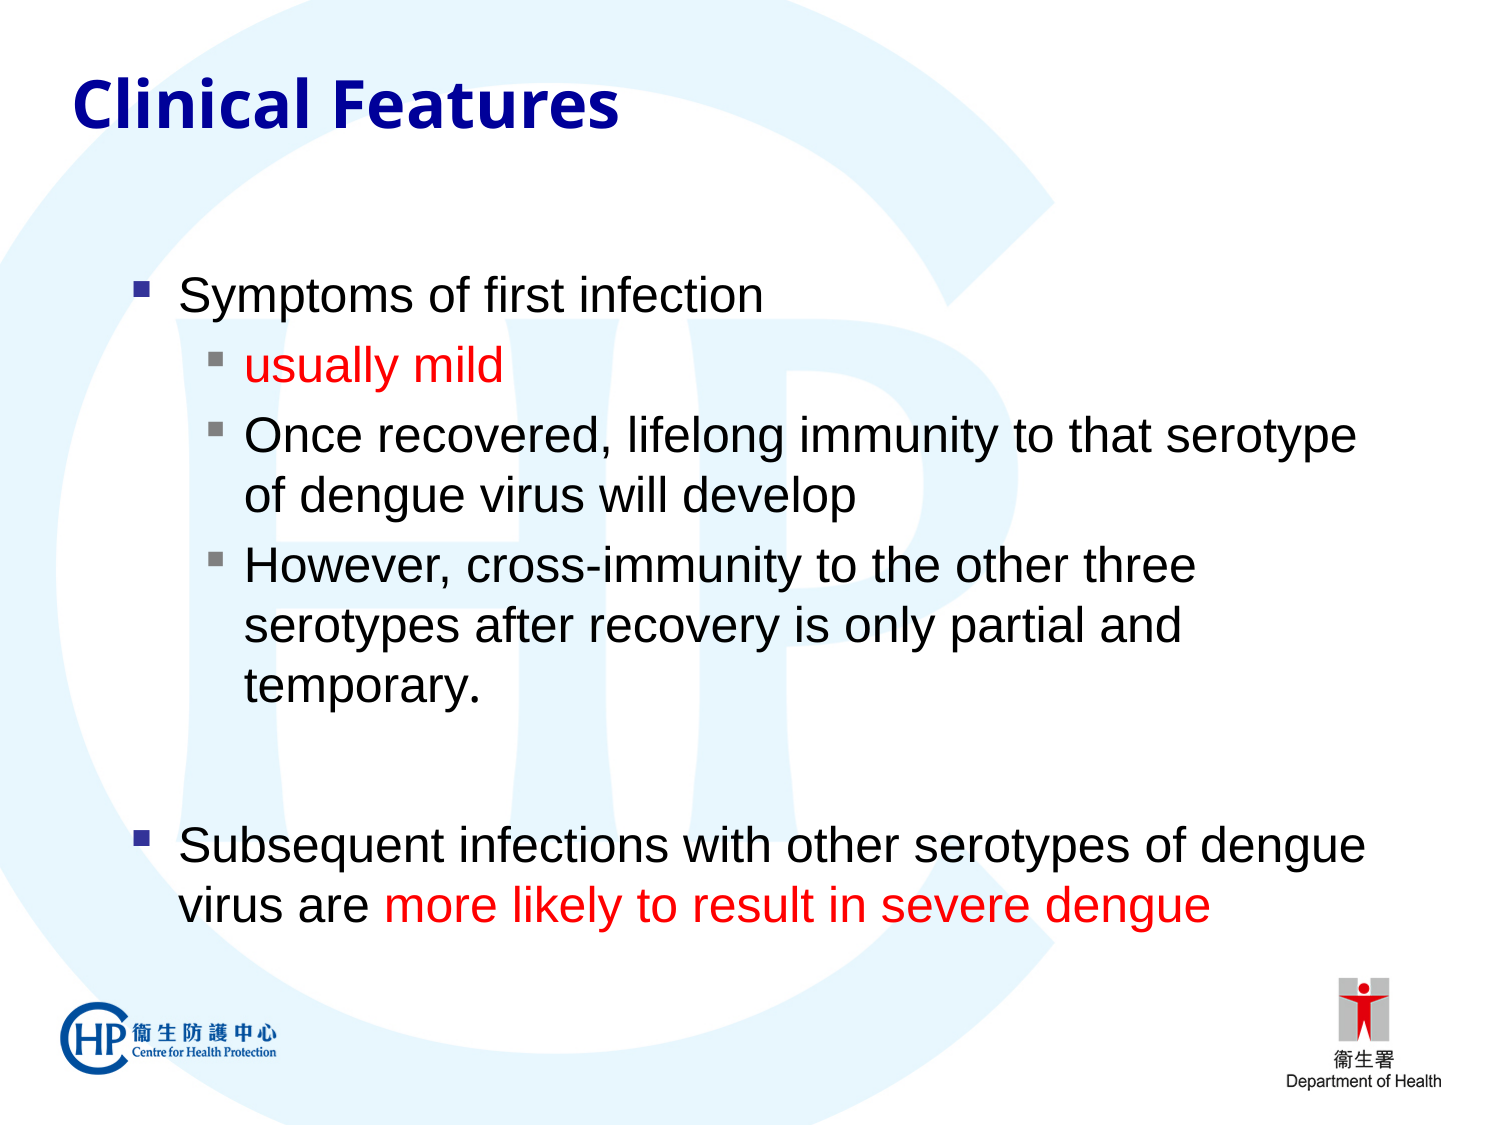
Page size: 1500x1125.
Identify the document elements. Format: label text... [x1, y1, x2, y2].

list Symptoms of first infection usually mild Once recovered, lifelong immunity to that serotype of dengue virus will develop However, cross-immunity to the other three serotypes after recovery is only partial and temporary. Subsequent infections with other serotypes of dengue virus are more likely to result in severe dengue [41, 255, 1418, 816]
title Clinical Features [55, 31, 1380, 150]
picture [0, 0, 1500, 1125]
